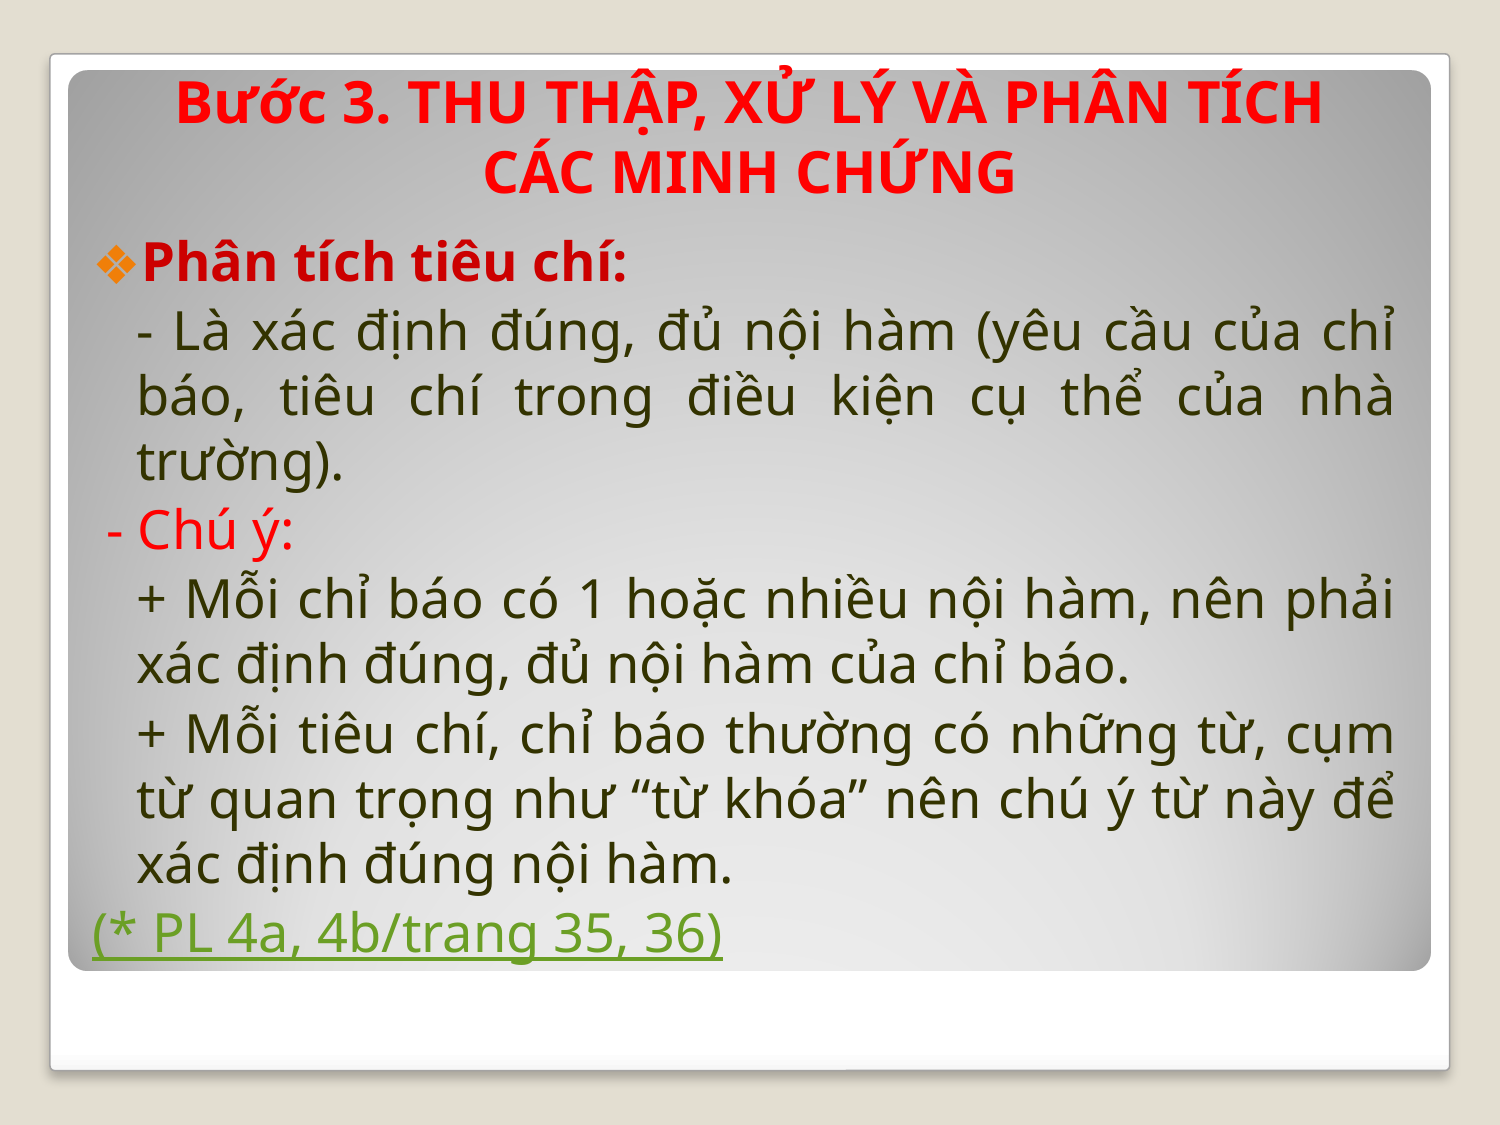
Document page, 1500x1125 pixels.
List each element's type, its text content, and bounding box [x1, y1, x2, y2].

list Phân tích tiêu chí: - Là xác định đúng, đủ nội hàm (yêu cầu của chỉ báo, tiêu chí trong điều kiện cụ thể của nhà trường). - Chú ý: + Mỗi chỉ báo có 1 hoặc nhiều nội hàm, nên phải xác định đúng, đủ nội hàm của chỉ báo. + Mỗi tiêu chí, chỉ báo thường có những từ, cụm từ quan trọng như “từ khóa” nên chú ý từ này để xác định đúng nội hàm. (* PL 4a, 4b/trang 35, 36) [62, 212, 1413, 955]
title Bước 3. THU THẬP, XỬ LÝ VÀ PHÂN TÍCH CÁC MINH CHỨNG [0, 24, 1500, 213]
picture [67, 213, 1432, 972]
